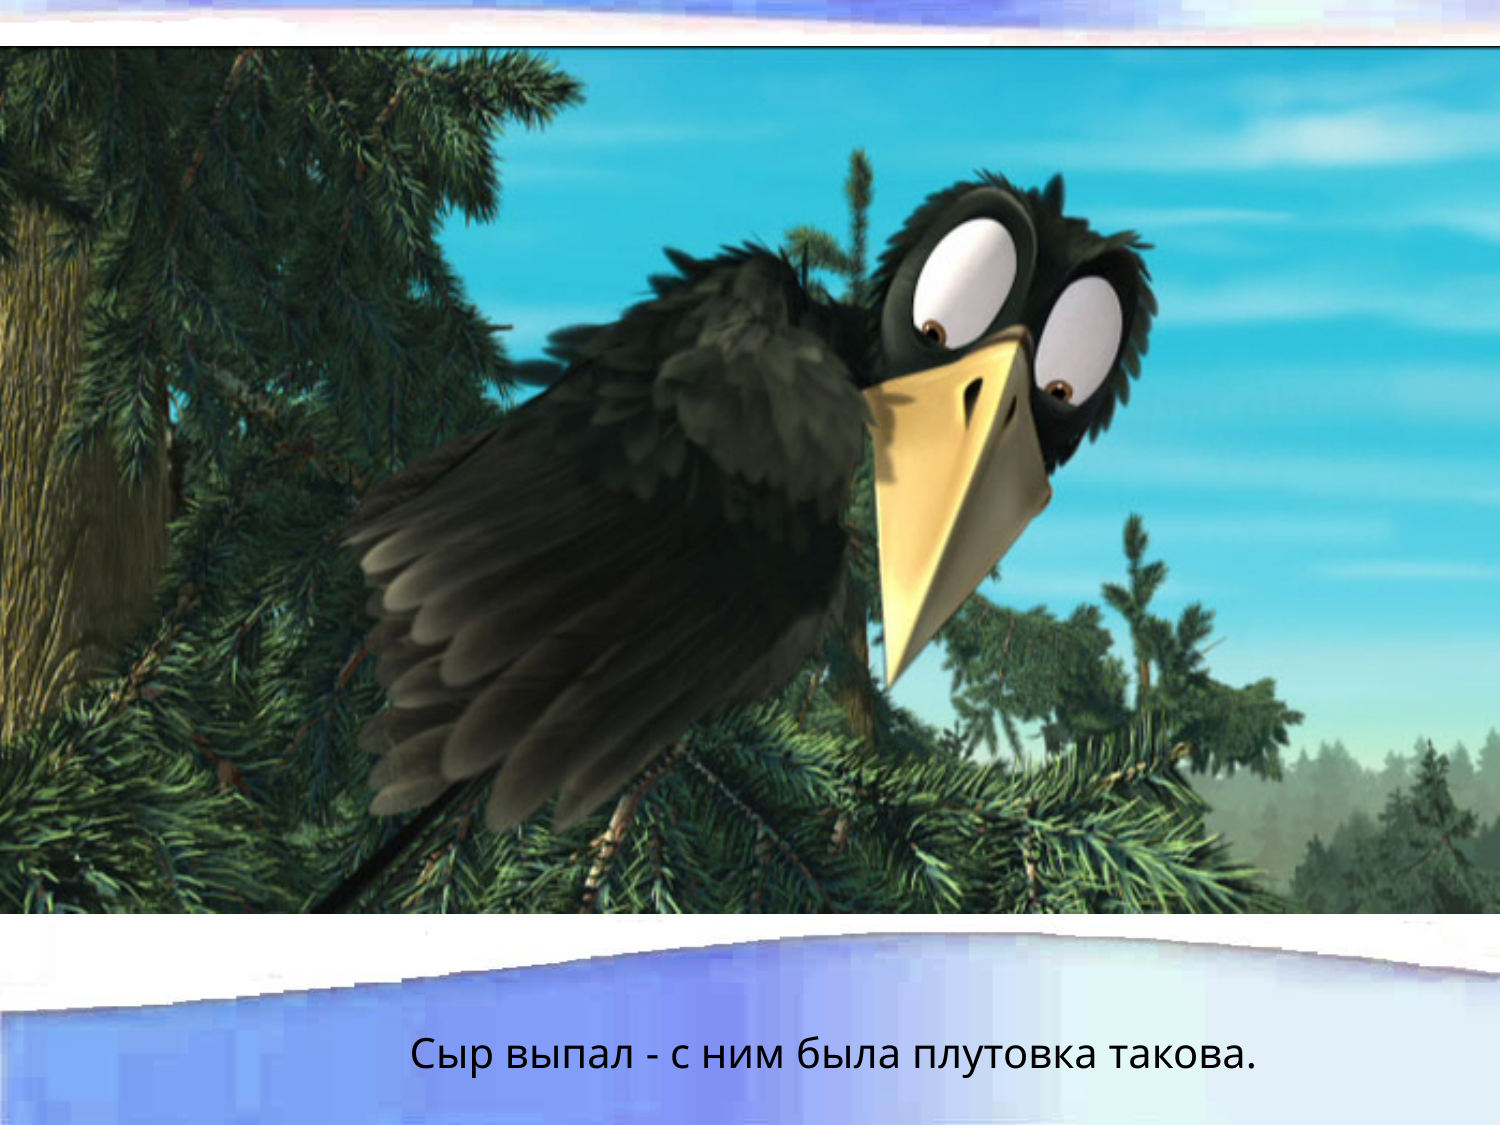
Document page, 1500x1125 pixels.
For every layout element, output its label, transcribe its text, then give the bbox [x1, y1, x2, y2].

text_box Сыр выпал - с ним была плутовка такова. [394, 1019, 1284, 1085]
picture [0, 0, 1500, 1125]
